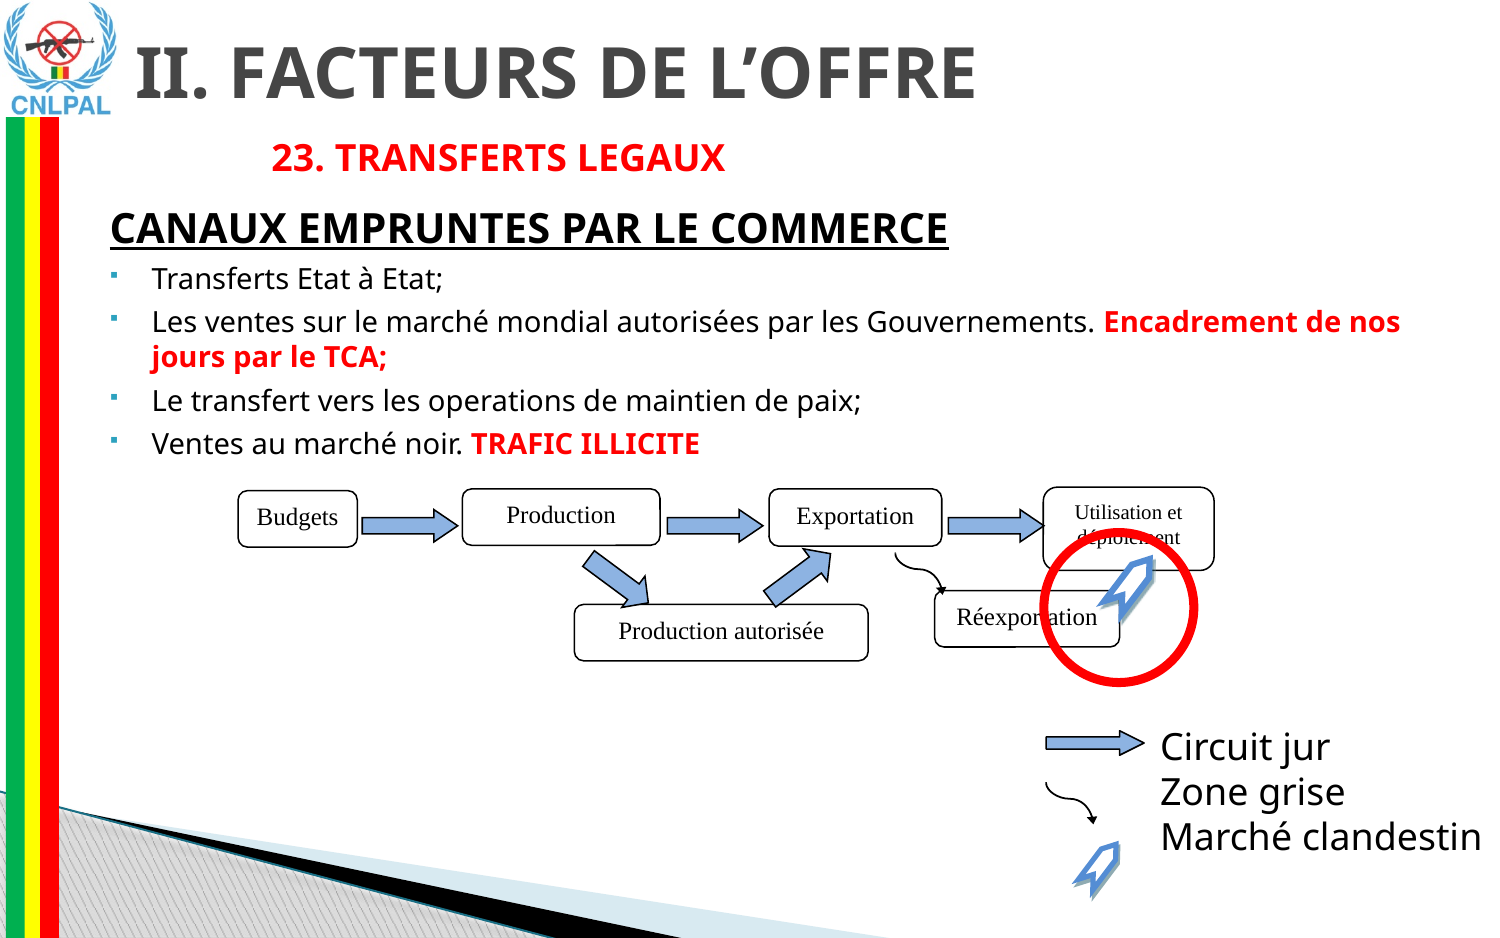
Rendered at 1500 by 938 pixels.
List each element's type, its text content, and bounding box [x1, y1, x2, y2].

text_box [237, 486, 1215, 661]
picture [1045, 728, 1147, 758]
text_box CANAUX EMPRUNTES PAR LE COMMERCE Transferts Etat à Etat; Les ventes sur le marché mondial autorisées par les Gouvernements. Encadrement de nos jours par le TCA; Le transfert vers les operations de maintien de paix; Ventes au marché noir. TRAFIC ILLICITE [76, 194, 1473, 869]
text_box [1073, 673, 1164, 688]
text_box 23. TRANSFERTS LEGAUX [256, 126, 741, 187]
picture [894, 552, 950, 596]
text_box Circuit jur Zone grise Marché clandestin [1145, 716, 1498, 866]
picture [1068, 837, 1124, 905]
text_box II. FACTEURS DE L’OFFRE [120, 19, 1471, 121]
picture [0, 0, 119, 117]
picture [1045, 781, 1100, 826]
